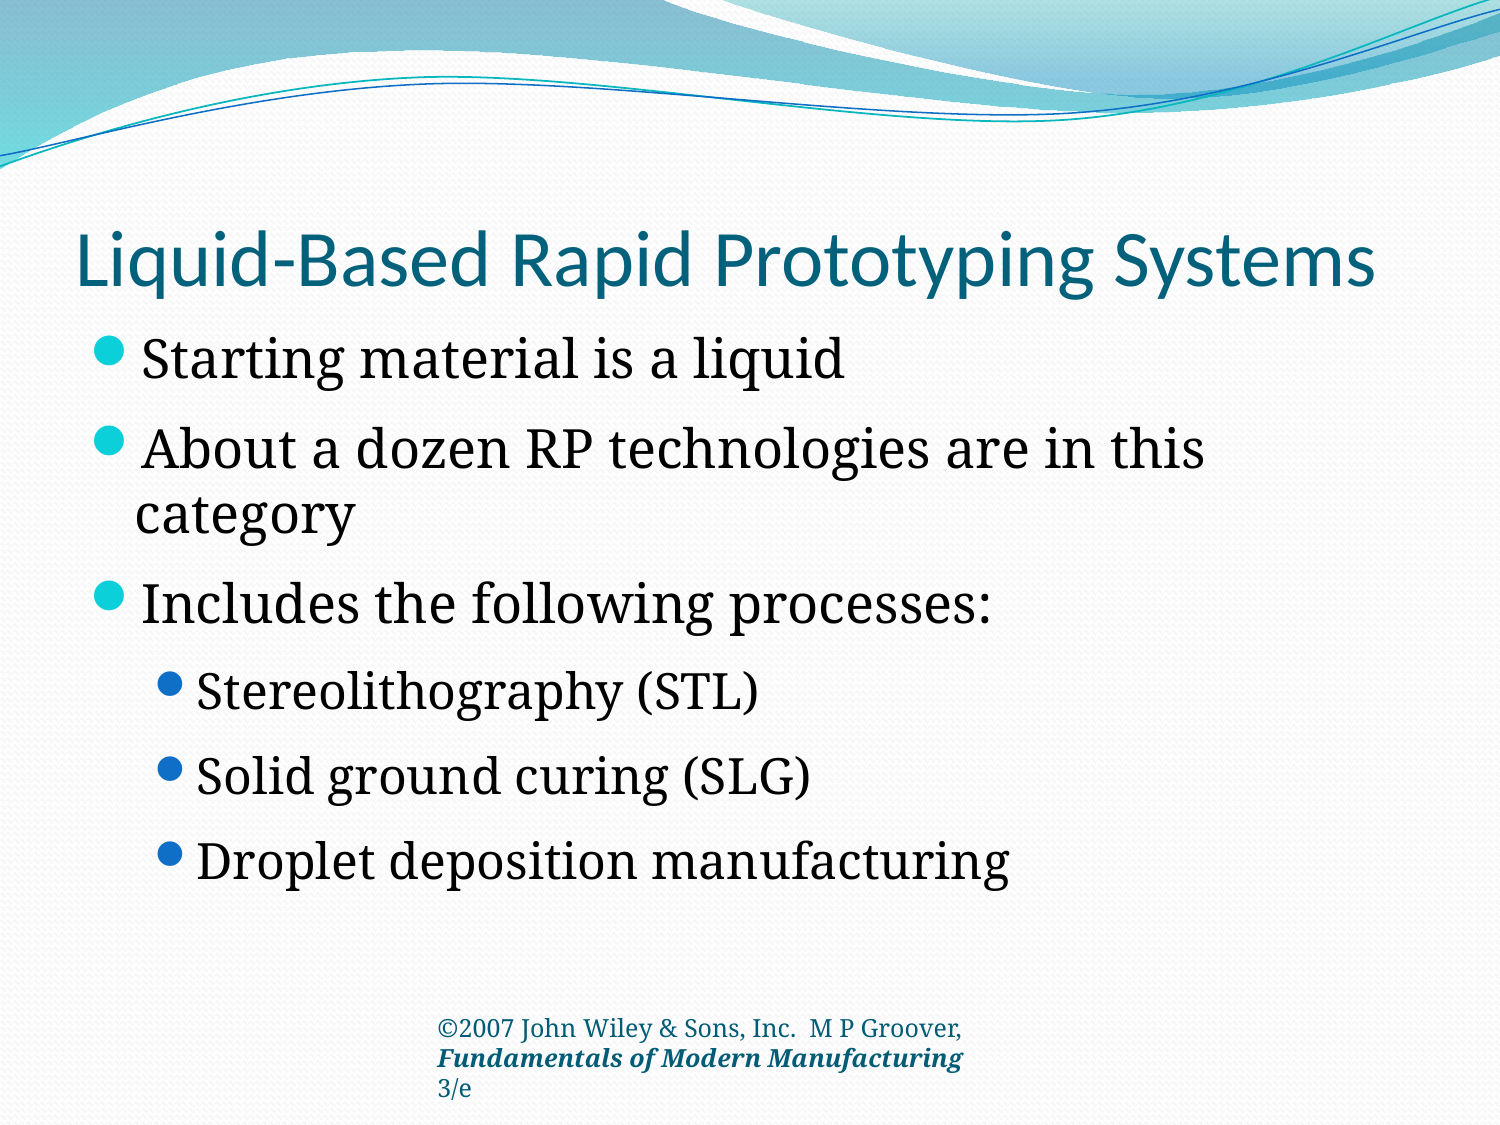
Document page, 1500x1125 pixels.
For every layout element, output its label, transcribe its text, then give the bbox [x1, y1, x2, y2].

title Liquid-Based Rapid Prototyping Systems [75, 115, 1425, 303]
footer ©2007 John Wiley & Sons, Inc. M P Groover, Fundamentals of Modern Manufacturing 3/e [437, 1042, 988, 1103]
list Starting material is a liquid About a dozen RP technologies are in this category Includes the following processes: Stereolithography (STL) Solid ground curing (SLG) Droplet deposition manufacturing [75, 317, 1425, 1038]
